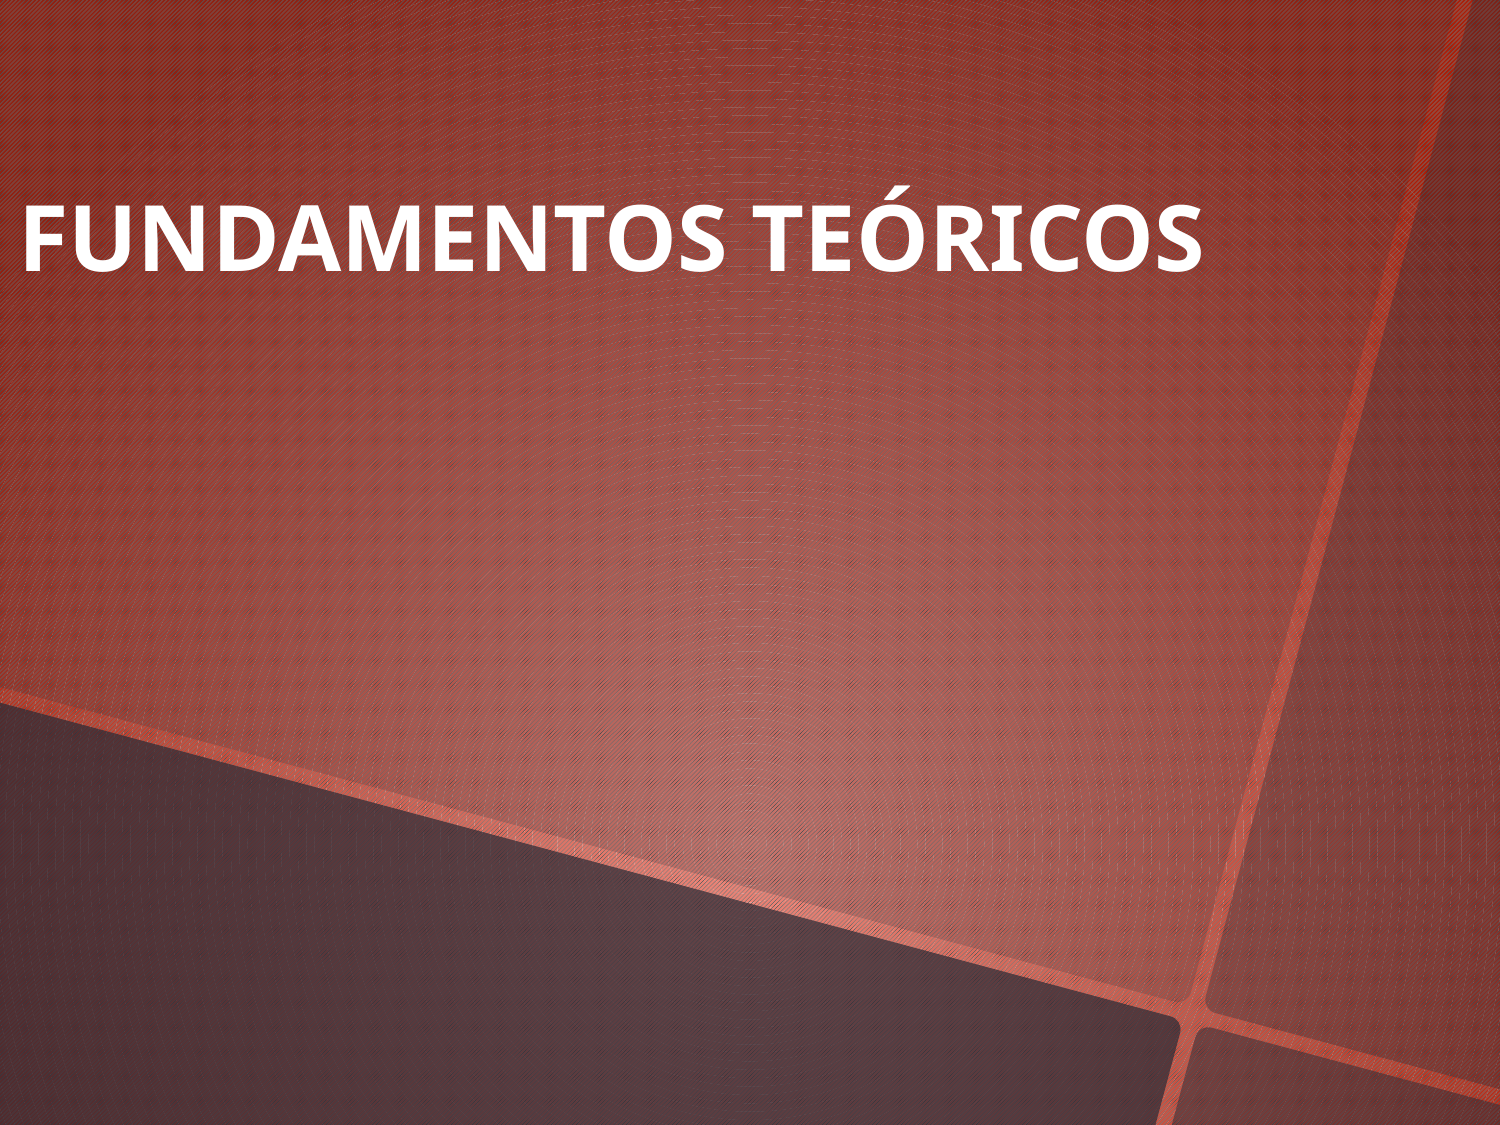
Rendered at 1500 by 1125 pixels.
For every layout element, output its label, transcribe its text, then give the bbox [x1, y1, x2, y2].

text_box FUNDAMENTOS TEÓRICOS [3, 172, 1222, 298]
